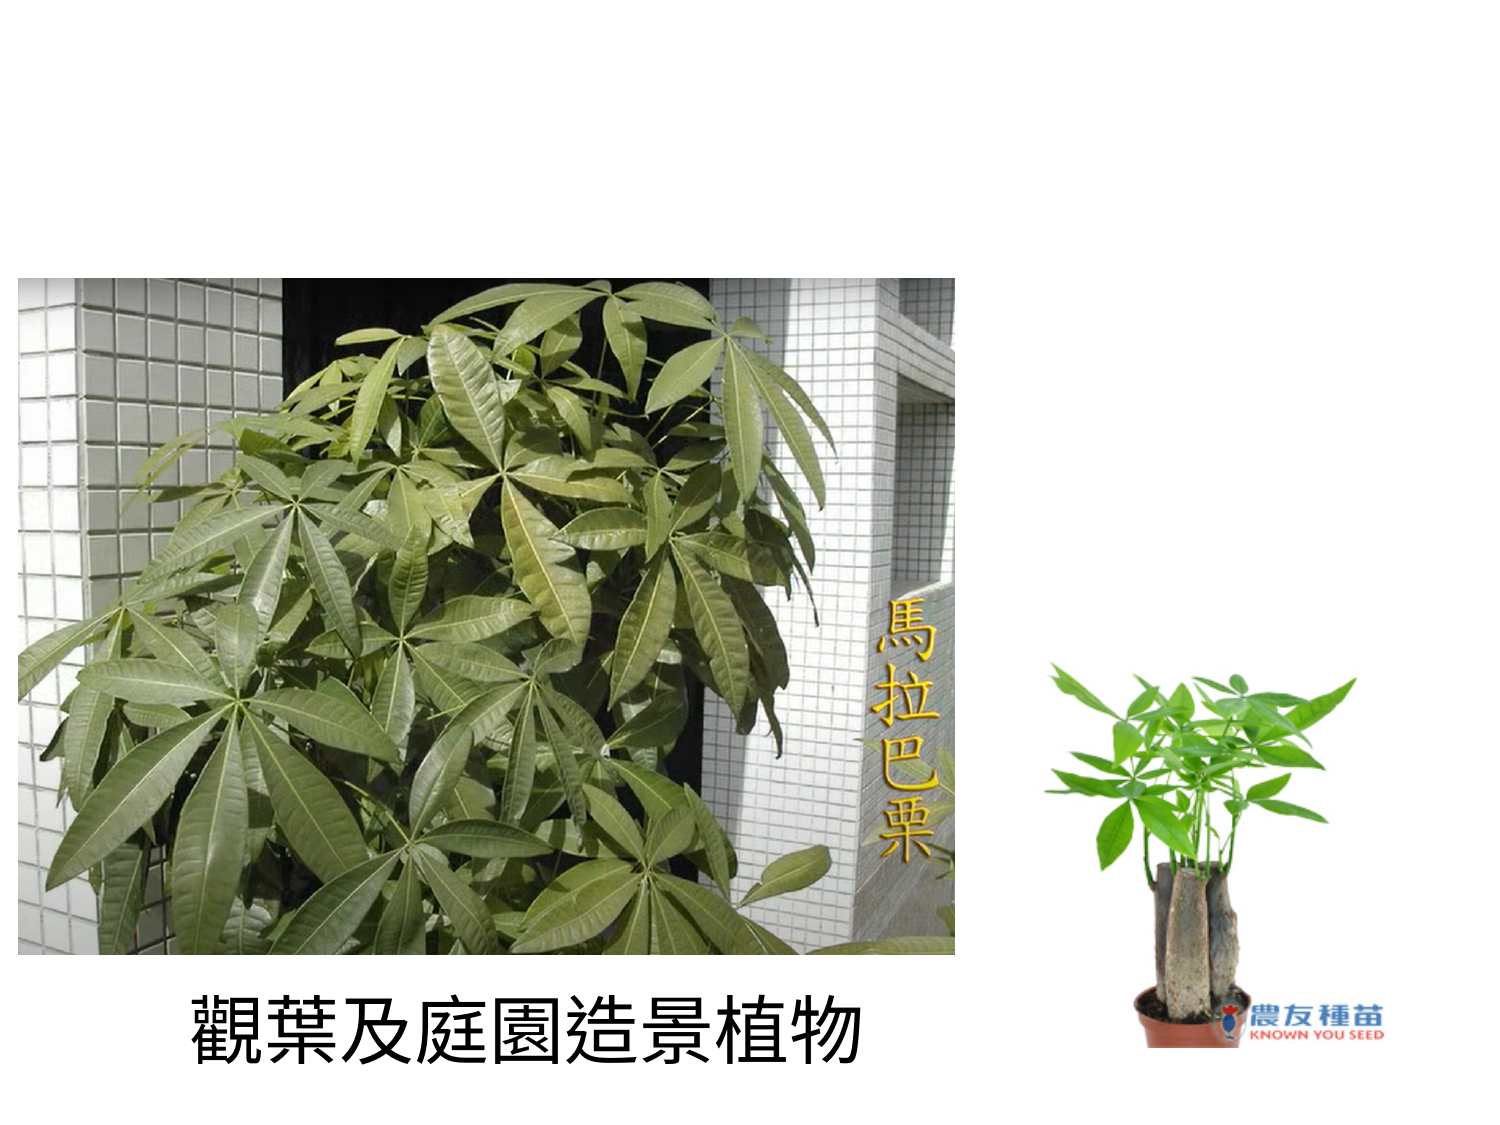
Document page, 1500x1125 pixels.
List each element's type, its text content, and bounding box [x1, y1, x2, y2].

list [18, 278, 955, 955]
picture [997, 656, 1389, 1048]
text_box 觀葉及庭園造景植物 [174, 975, 880, 1081]
